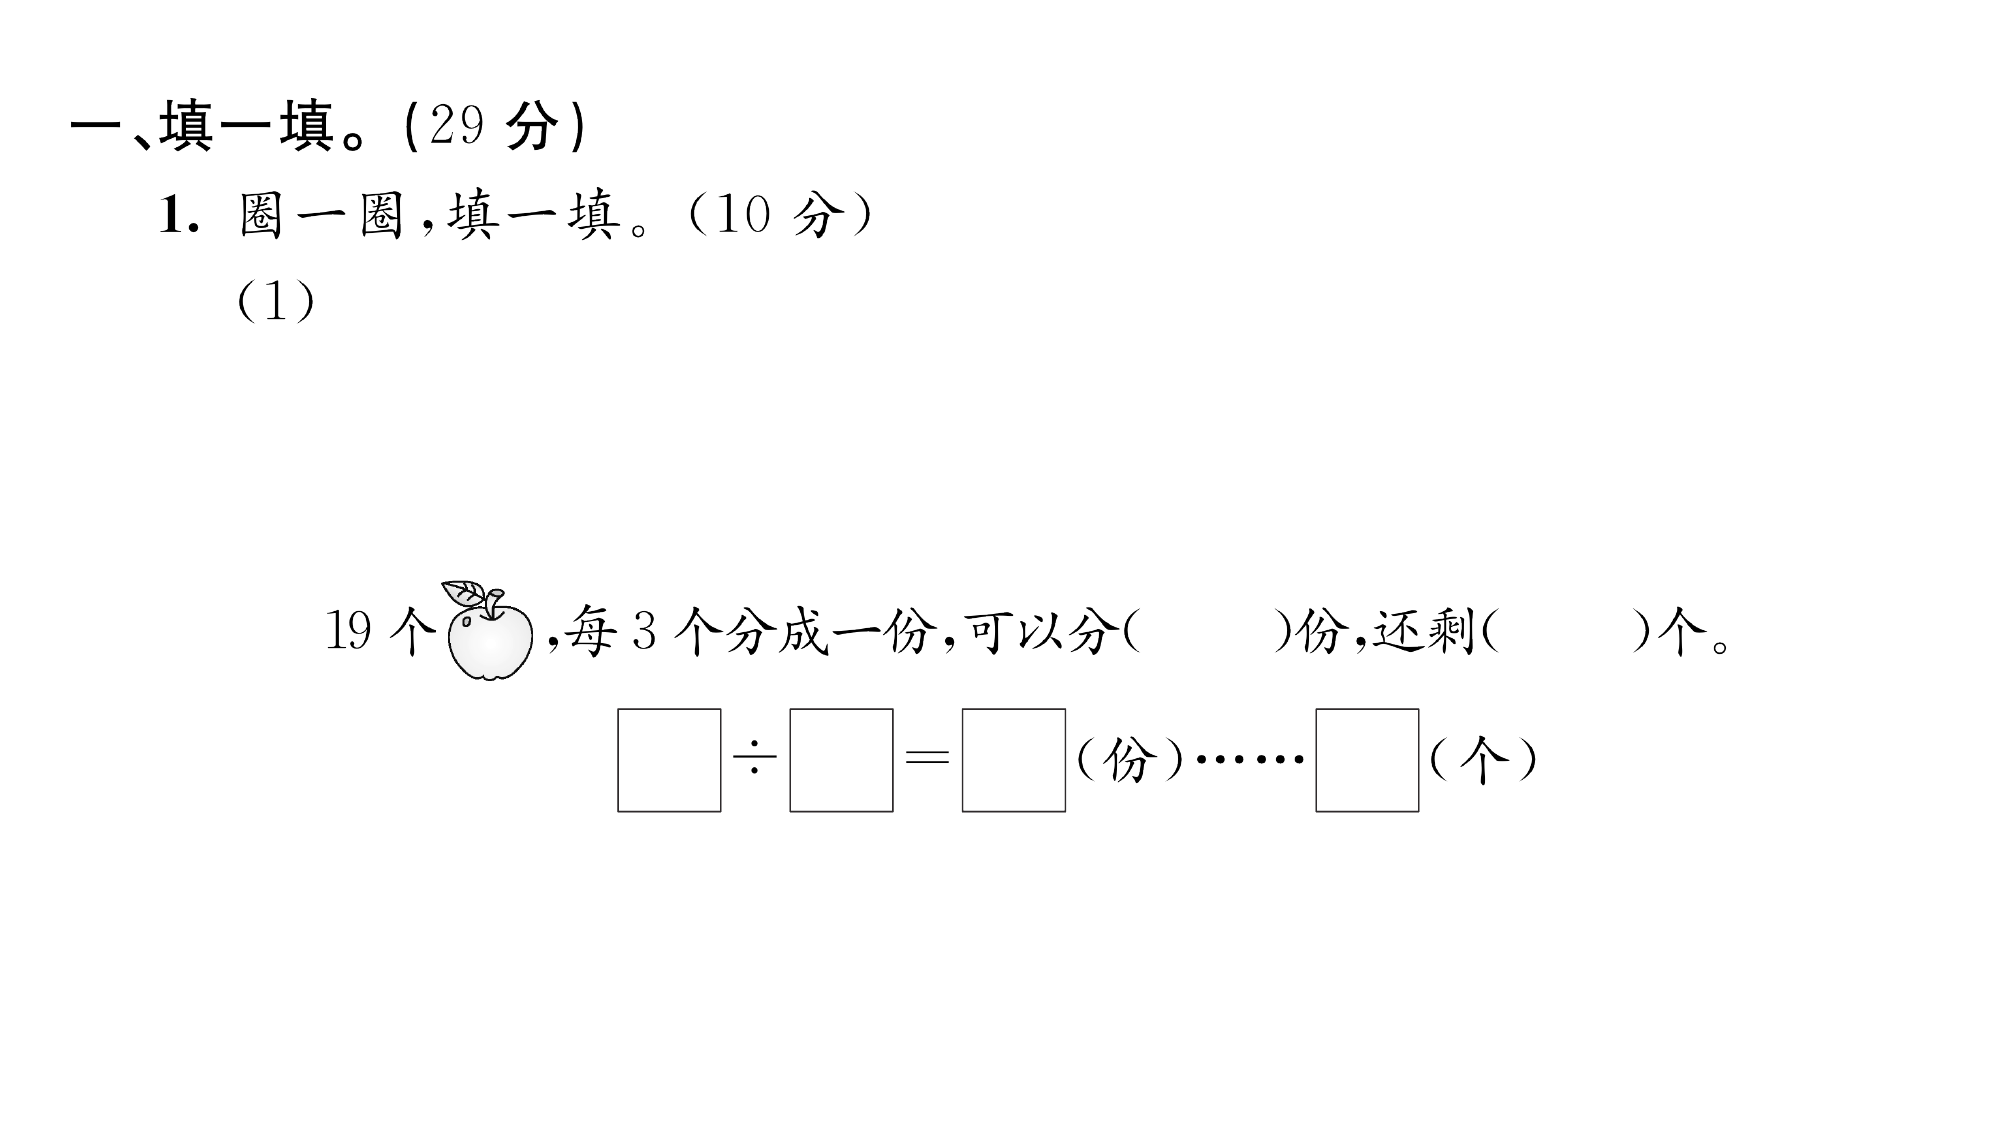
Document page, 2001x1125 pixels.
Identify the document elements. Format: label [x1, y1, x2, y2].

picture [66, 78, 1957, 828]
